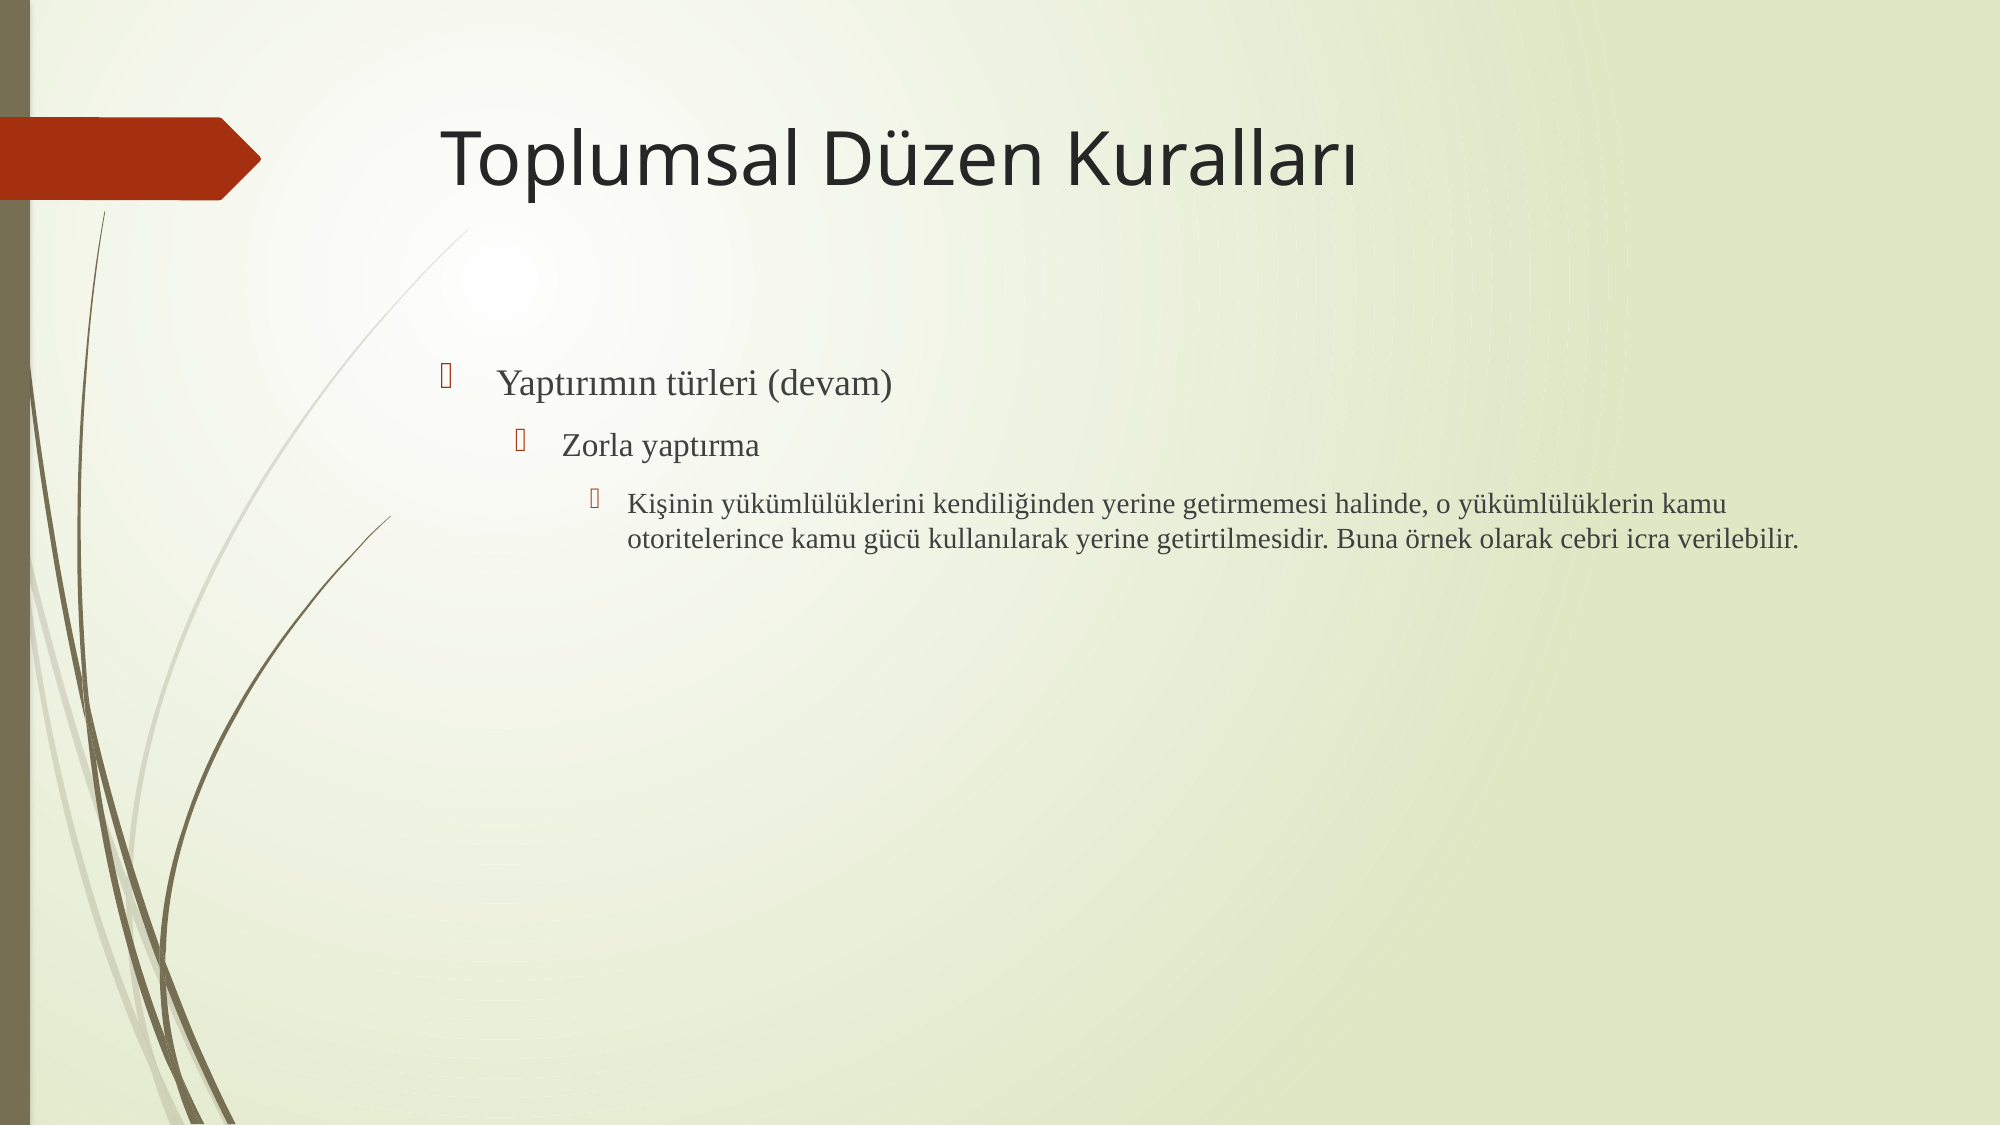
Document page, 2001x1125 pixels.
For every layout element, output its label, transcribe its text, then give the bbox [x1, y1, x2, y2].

title Toplumsal Düzen Kuralları [425, 102, 1888, 313]
list Yaptırımın türleri (devam) Zorla yaptırma Kişinin yükümlülüklerini kendiliğinden yerine getirmemesi halinde, o yükümlülüklerin kamu otoritelerince kamu gücü kullanılarak yerine getirtilmesidir. Buna örnek olarak cebri icra verilebilir. [424, 350, 1888, 970]
